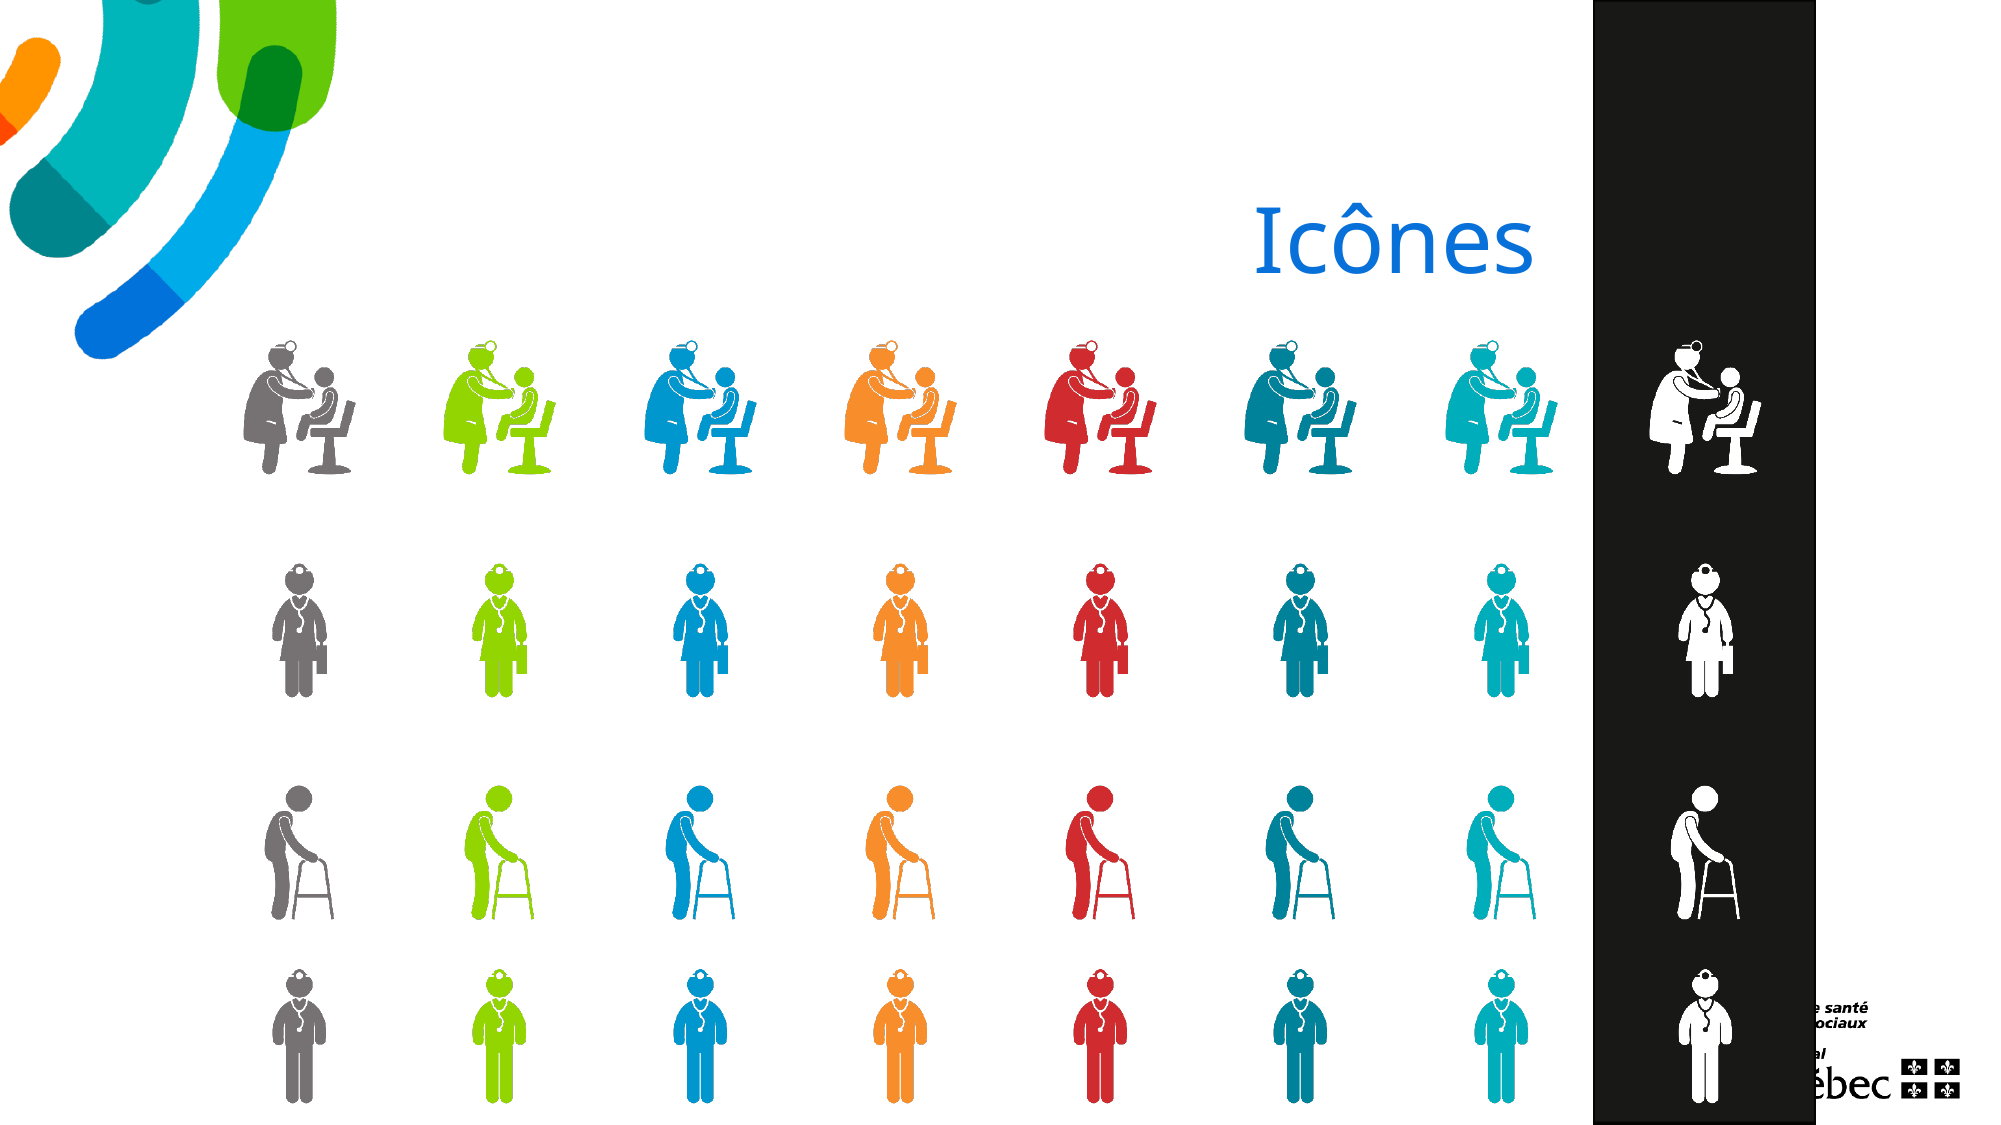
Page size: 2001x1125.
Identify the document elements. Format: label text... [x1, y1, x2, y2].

picture [210, 947, 388, 1125]
picture [410, 318, 588, 496]
picture [610, 763, 789, 942]
picture [811, 947, 989, 1125]
picture [811, 541, 989, 719]
picture [1011, 763, 1189, 942]
picture [1411, 541, 1590, 719]
picture [1411, 318, 1590, 496]
picture [610, 318, 789, 496]
picture [1011, 947, 1189, 1125]
picture [811, 763, 989, 942]
picture [1593, 0, 1960, 1125]
picture [1211, 763, 1389, 942]
picture [210, 763, 388, 942]
picture [1211, 947, 1389, 1125]
picture [1211, 541, 1389, 719]
picture [1411, 947, 1590, 1125]
picture [410, 763, 588, 942]
picture [410, 541, 588, 719]
picture [210, 541, 388, 719]
picture [1011, 541, 1189, 719]
picture [410, 947, 588, 1125]
picture [610, 947, 789, 1125]
picture [1411, 763, 1590, 942]
title Icônes [265, 135, 1552, 353]
picture [1011, 318, 1189, 496]
picture [610, 541, 789, 719]
picture [0, 0, 388, 496]
picture [1211, 318, 1389, 496]
picture [811, 318, 989, 496]
